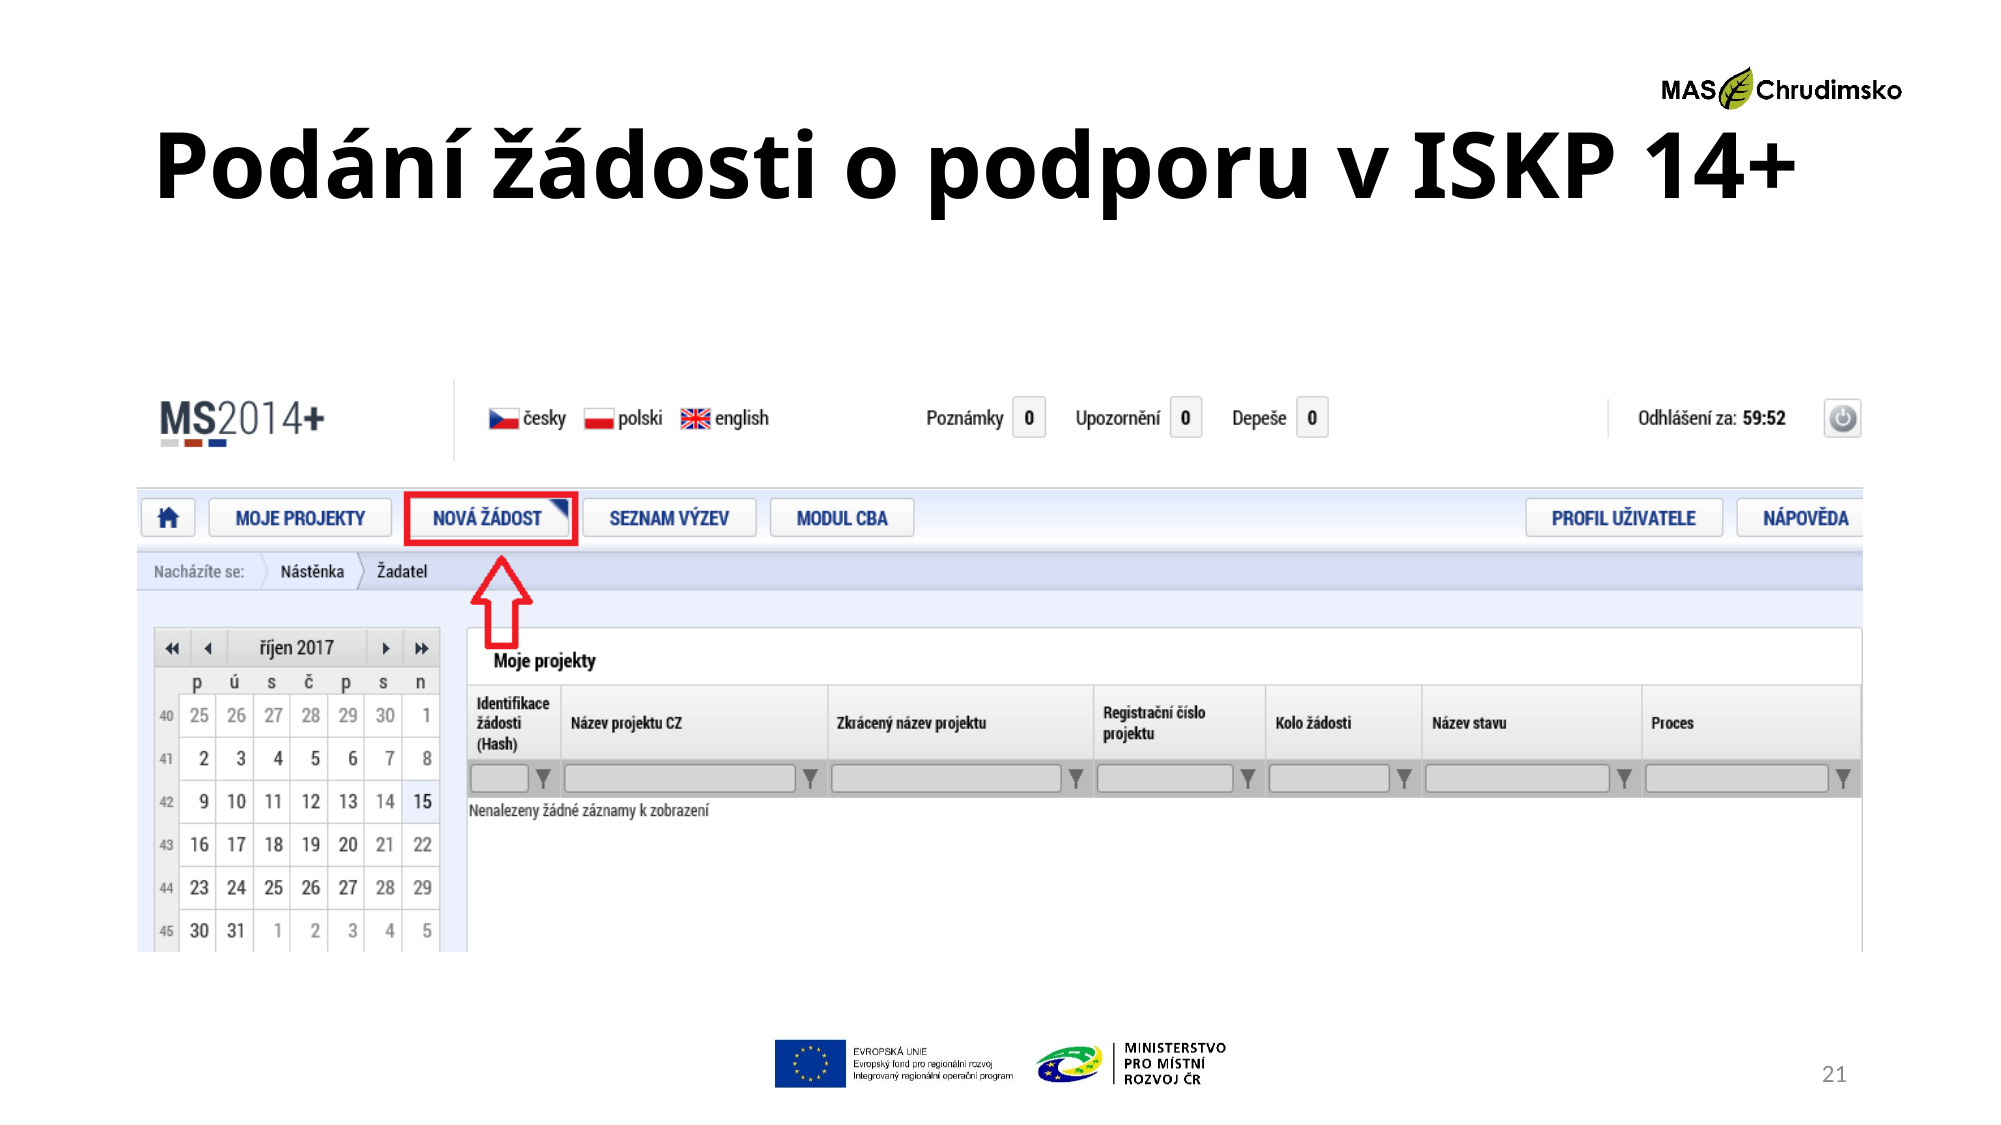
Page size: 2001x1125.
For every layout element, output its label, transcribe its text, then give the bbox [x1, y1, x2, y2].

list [137, 361, 1863, 952]
picture [1641, 59, 1922, 116]
picture [759, 1023, 1241, 1103]
title Podání žádosti o podporu v ISKP 14+ [137, 59, 1863, 278]
slide_number 21 [1412, 1042, 1863, 1103]
